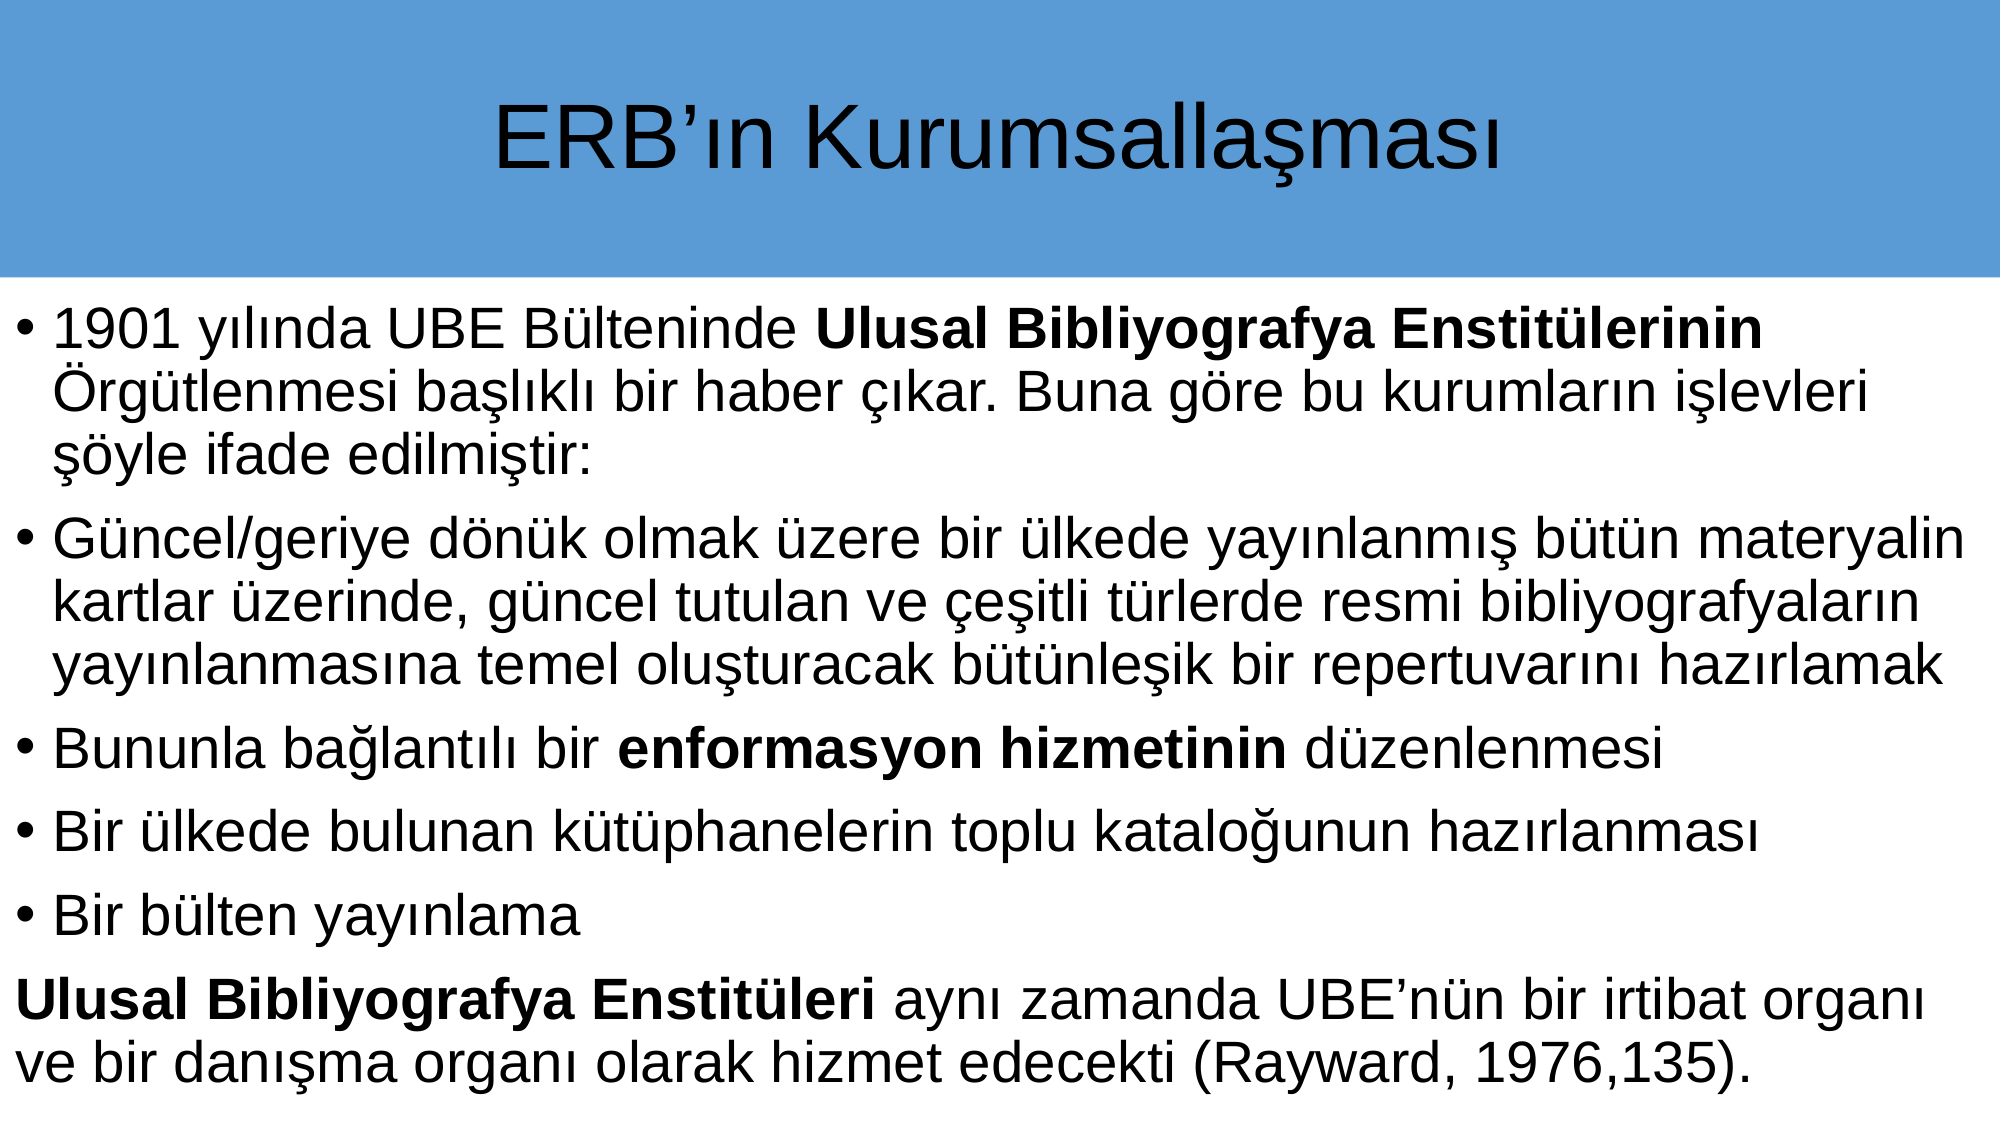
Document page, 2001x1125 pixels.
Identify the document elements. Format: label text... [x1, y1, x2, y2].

list 1901 yılında UBE Bülteninde Ulusal Bibliyografya Enstitülerinin Örgütlenmesi başlıklı bir haber çıkar. Buna göre bu kurumların işlevleri şöyle ifade edilmiştir: Güncel/geriye dönük olmak üzere bir ülkede yayınlanmış bütün materyalin kartlar üzerinde, güncel tutulan ve çeşitli türlerde resmi bibliyografyaların yayınlanmasına temel oluşturacak bütünleşik bir repertuvarını hazırlamak Bununla bağlantılı bir enformasyon hizmetinin düzenlenmesi Bir ülkede bulunan kütüphanelerin toplu kataloğunun hazırlanması Bir bülten yayınlama Ulusal Bibliyografya Enstitüleri aynı zamanda UBE’nün bir irtibat organı ve bir danışma organı olarak hizmet edecekti (Rayward, 1976,135). [0, 290, 2000, 1125]
title ERB’ın Kurumsallaşması [0, 0, 2000, 278]
